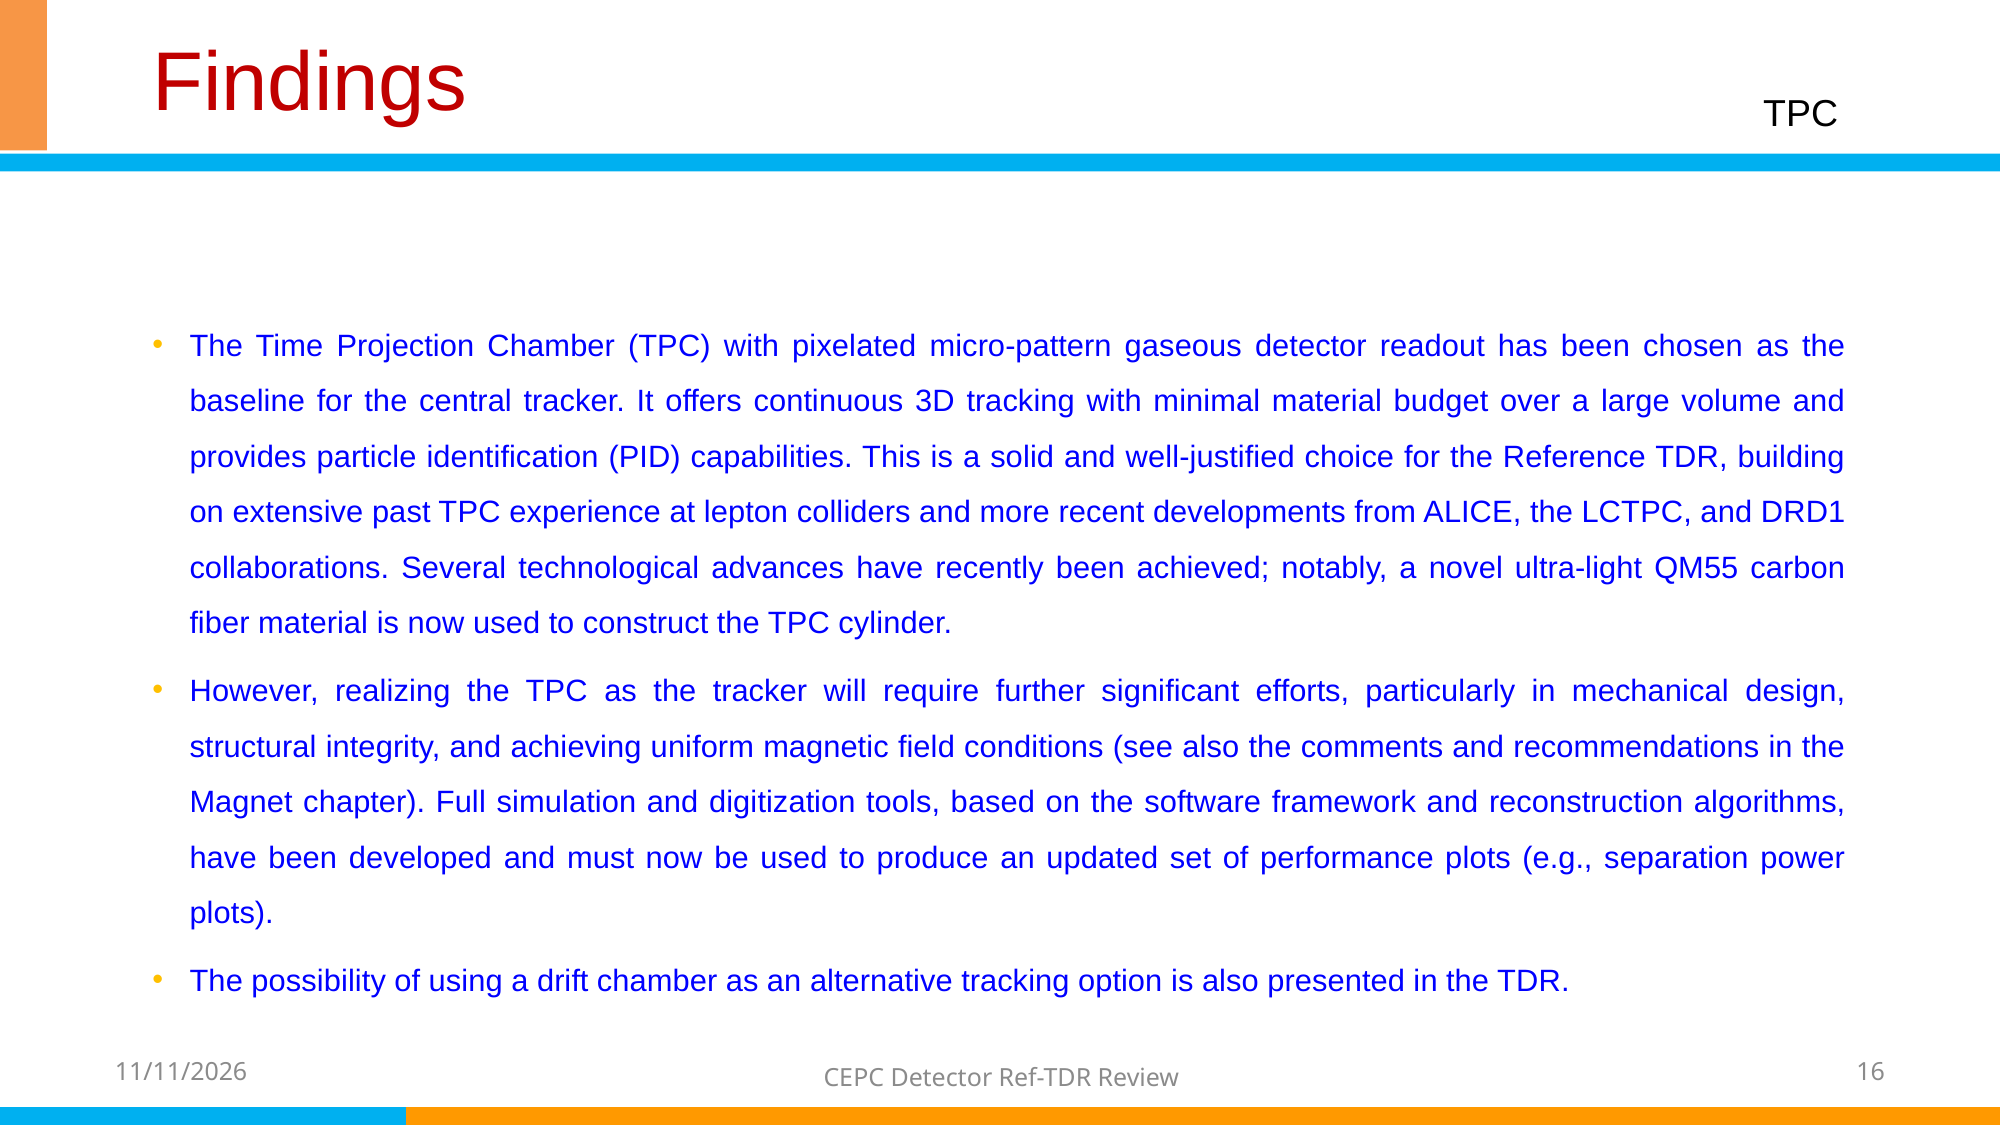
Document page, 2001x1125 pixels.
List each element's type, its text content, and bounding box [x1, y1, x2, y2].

title Findings [137, 0, 1863, 192]
list The Time Projection Chamber (TPC) with pixelated micro-pattern gaseous detector readout has been chosen as the baseline for the central tracker. It offers continuous 3D tracking with minimal material budget over a large volume and provides particle identification (PID) capabilities. This is a solid and well-justified choice for the Reference TDR, building on extensive past TPC experience at lepton colliders and more recent developments from ALICE, the LCTPC, and DRD1 collaborations. Several technological advances have recently been achieved; notably, a novel ultra-light QM55 carbon fiber material is now used to construct the TPC cylinder. However, realizing the TPC as the tracker will require further significant efforts, particularly in mechanical design, structural integrity, and achieving uniform magnetic field conditions (see also the comments and recommendations in the Magnet chapter). Full simulation and digitization tools, based on the software framework and reconstruction algorithms, have been developed and must now be used to produce an updated set of performance plots (e.g., separation power plots). The possibility of using a drift chamber as an alternative tracking option is also presented in the TDR. [137, 299, 1863, 1014]
text_box TPC [1748, 81, 2000, 142]
